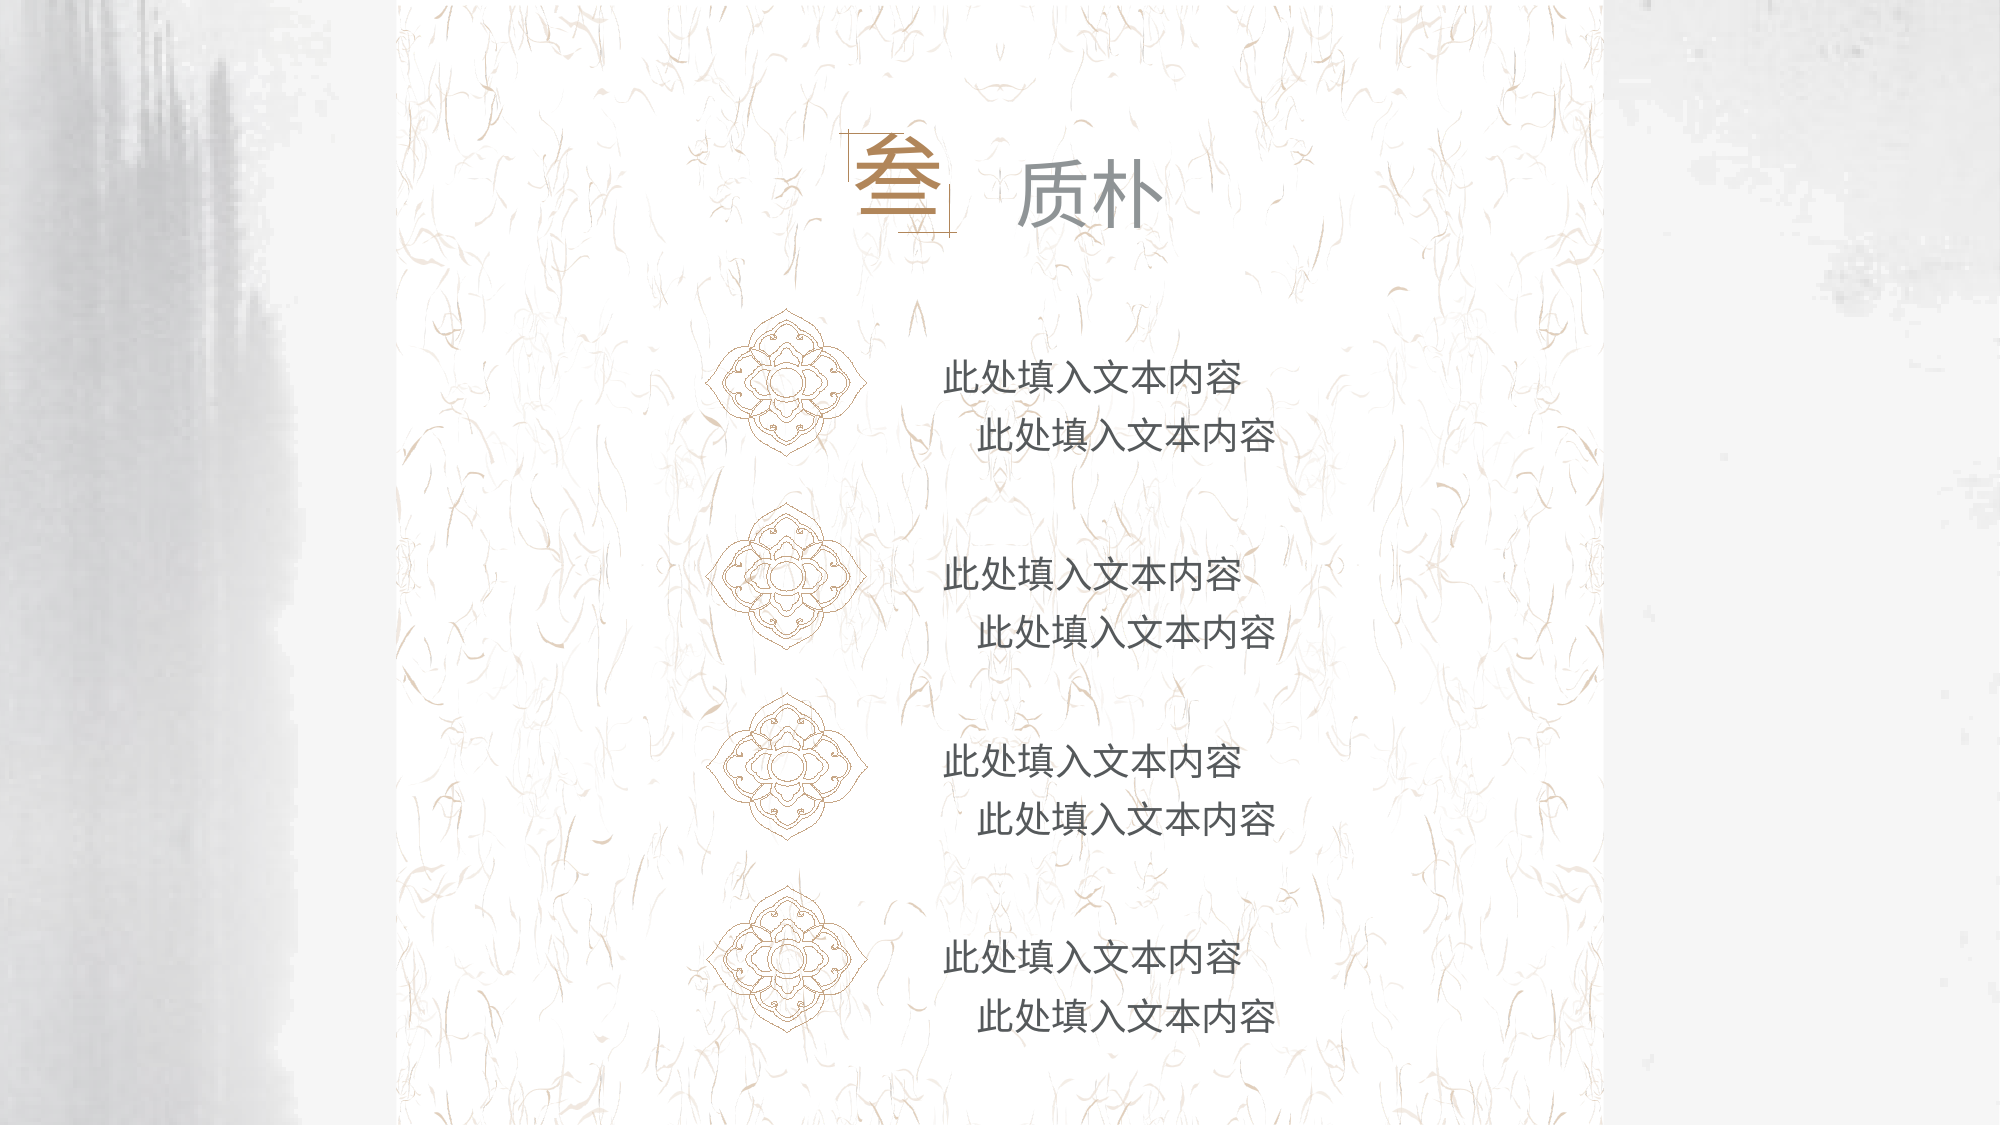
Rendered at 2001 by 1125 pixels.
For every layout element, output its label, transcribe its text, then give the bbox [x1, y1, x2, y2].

text_box [705, 502, 867, 650]
text_box 叁 [832, 111, 965, 237]
text_box 质朴 [1000, 140, 1181, 245]
text_box 此处填入文本内容 此处填入文本内容 [927, 332, 1598, 465]
text_box 此处填入文本内容 此处填入文本内容 [927, 913, 1598, 1104]
text_box [706, 692, 868, 841]
text_box [706, 885, 868, 1033]
picture [396, 5, 1604, 1125]
text_box [705, 308, 867, 457]
text_box 此处填入文本内容 此处填入文本内容 [927, 716, 1598, 908]
text_box 此处填入文本内容 此处填入文本内容 [927, 530, 1598, 716]
